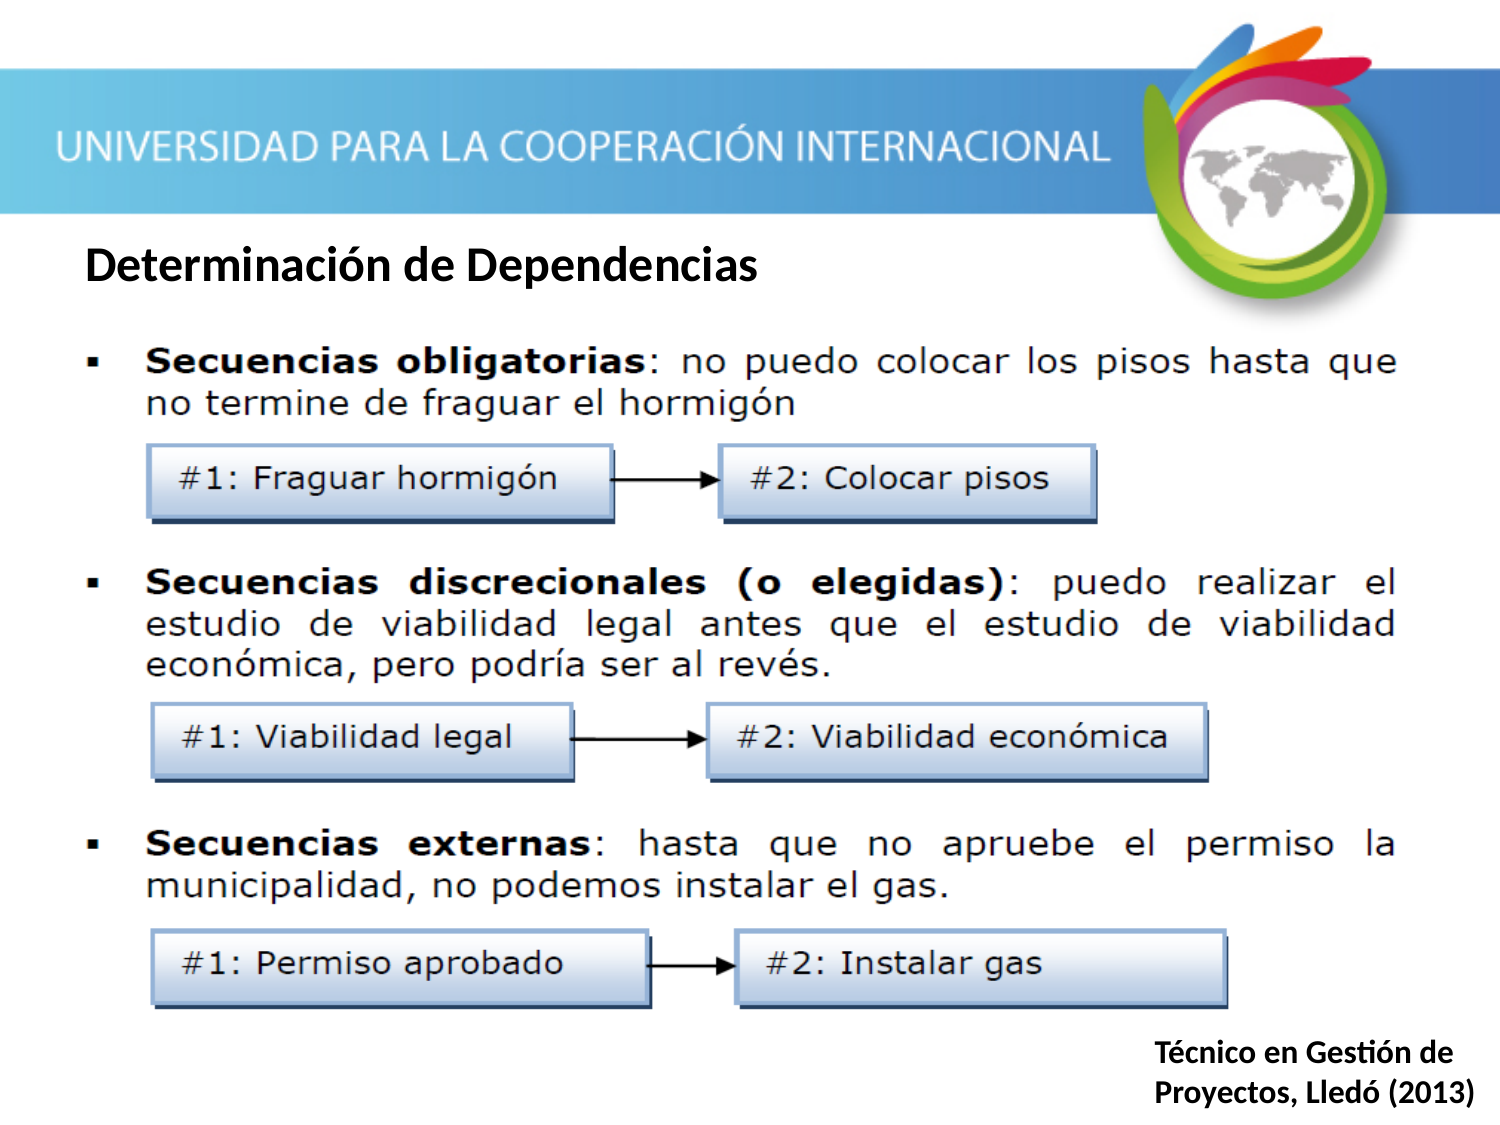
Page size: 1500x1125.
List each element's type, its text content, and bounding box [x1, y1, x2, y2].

text_box Determinación de Dependencias [70, 78, 1229, 266]
picture [0, 0, 1500, 1125]
text_box Técnico en Gestión de Proyectos, Lledó (2013) [1139, 1023, 1500, 1125]
